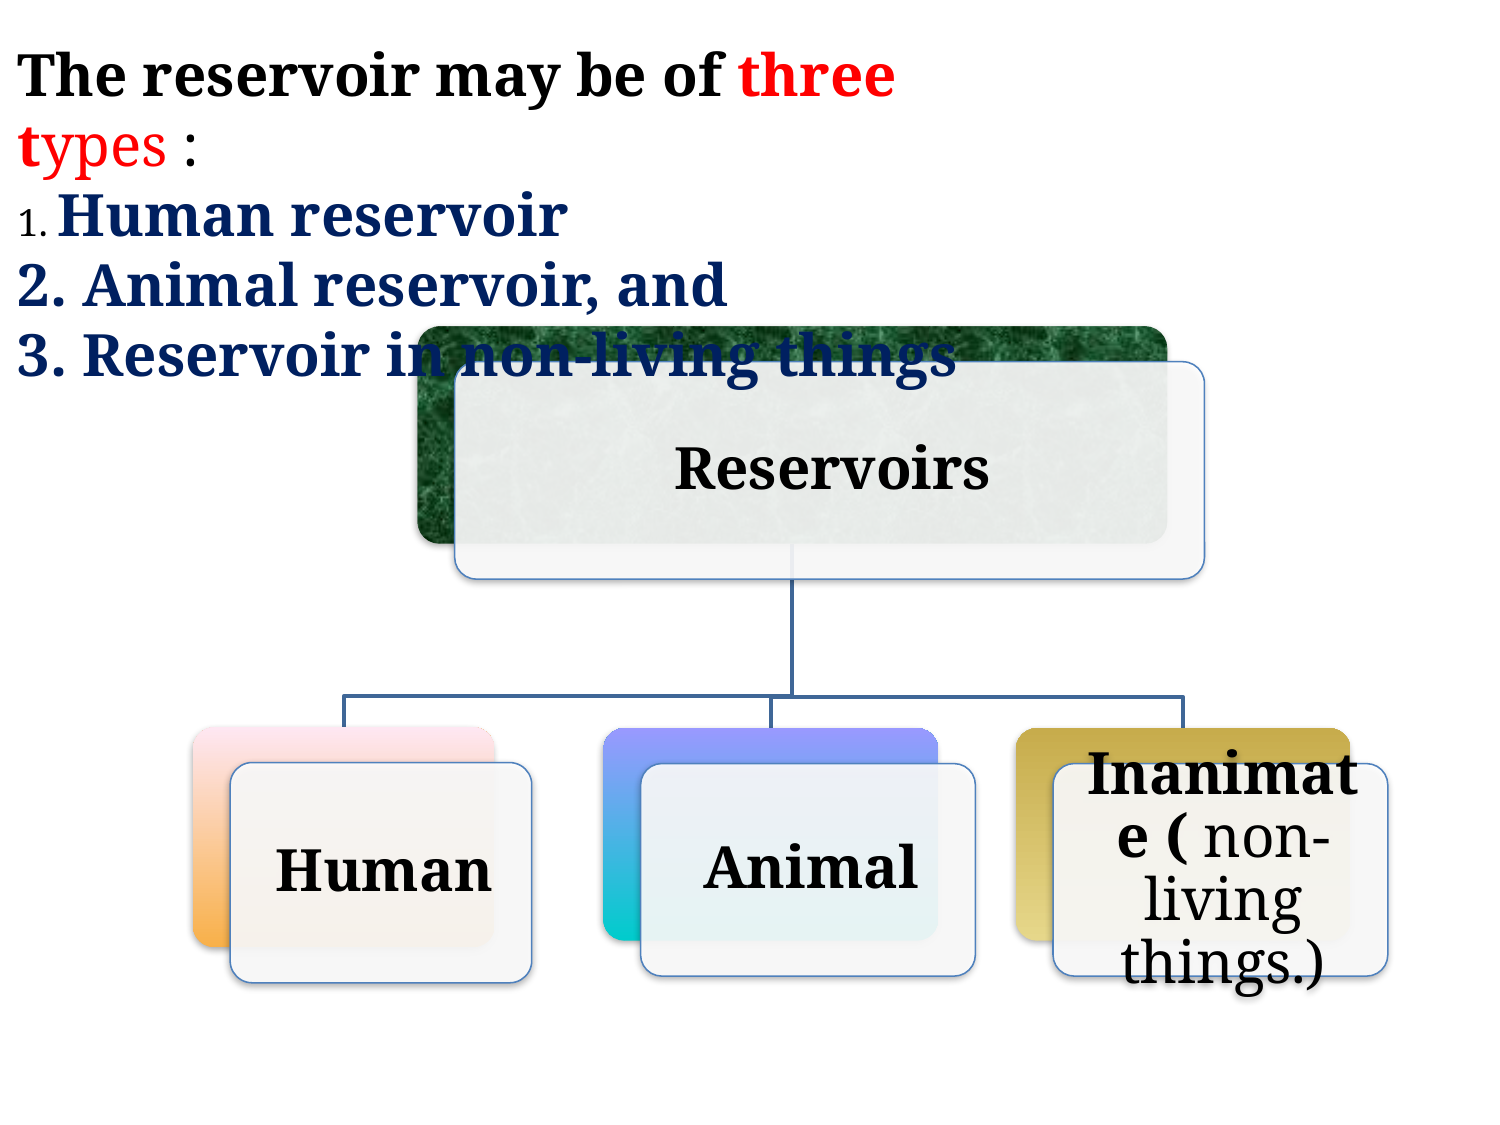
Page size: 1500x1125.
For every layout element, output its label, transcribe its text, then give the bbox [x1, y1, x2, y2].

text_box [229, 337, 1389, 1048]
text_box The reservoir may be of three types : 1. Human reservoir 2. Animal reservoir, and 3. Reservoir in non-living things [2, 30, 987, 396]
picture [987, 326, 1165, 337]
